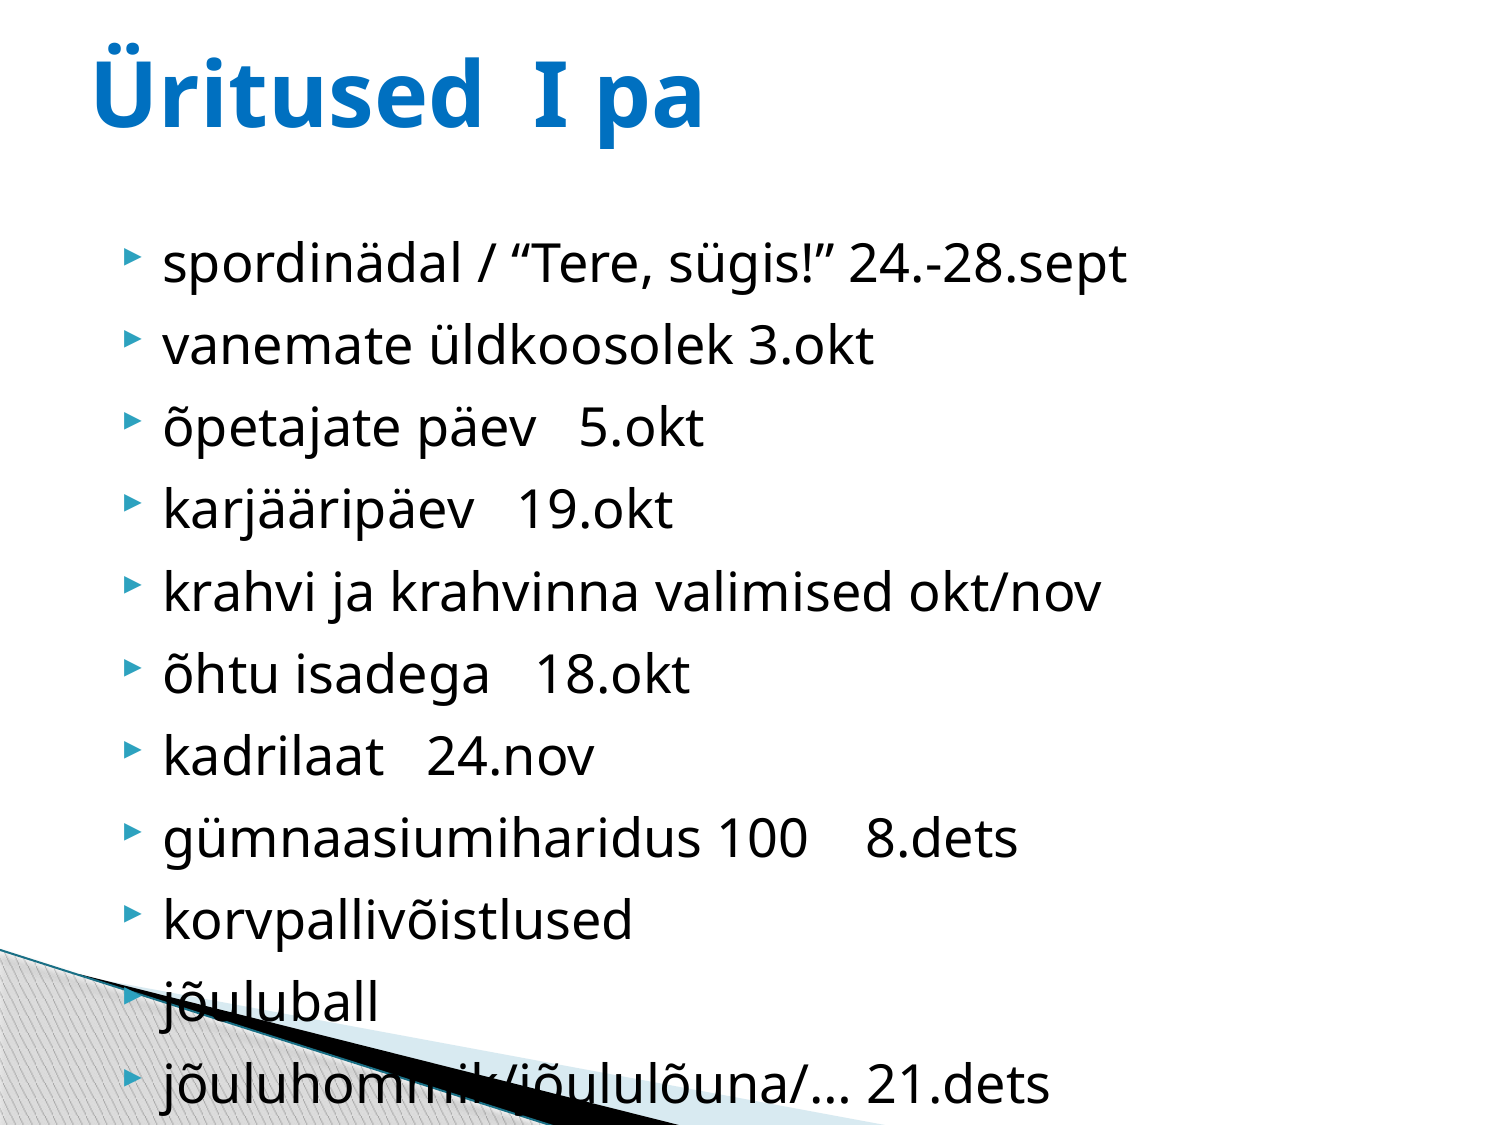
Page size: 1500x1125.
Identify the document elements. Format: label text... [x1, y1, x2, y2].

list spordinädal / “Tere, sügis!” 24.-28.sept vanemate üldkoosolek 3.okt õpetajate päev 5.okt karjääripäev 19.okt krahvi ja krahvinna valimised okt/nov õhtu isadega 18.okt kadrilaat 24.nov gümnaasiumiharidus 100 8.dets korvpallivõistlused jõuluball jõuluhommik/jõululõuna/… 21.dets [88, 208, 1500, 1125]
title Üritused I pa [75, 45, 1425, 138]
